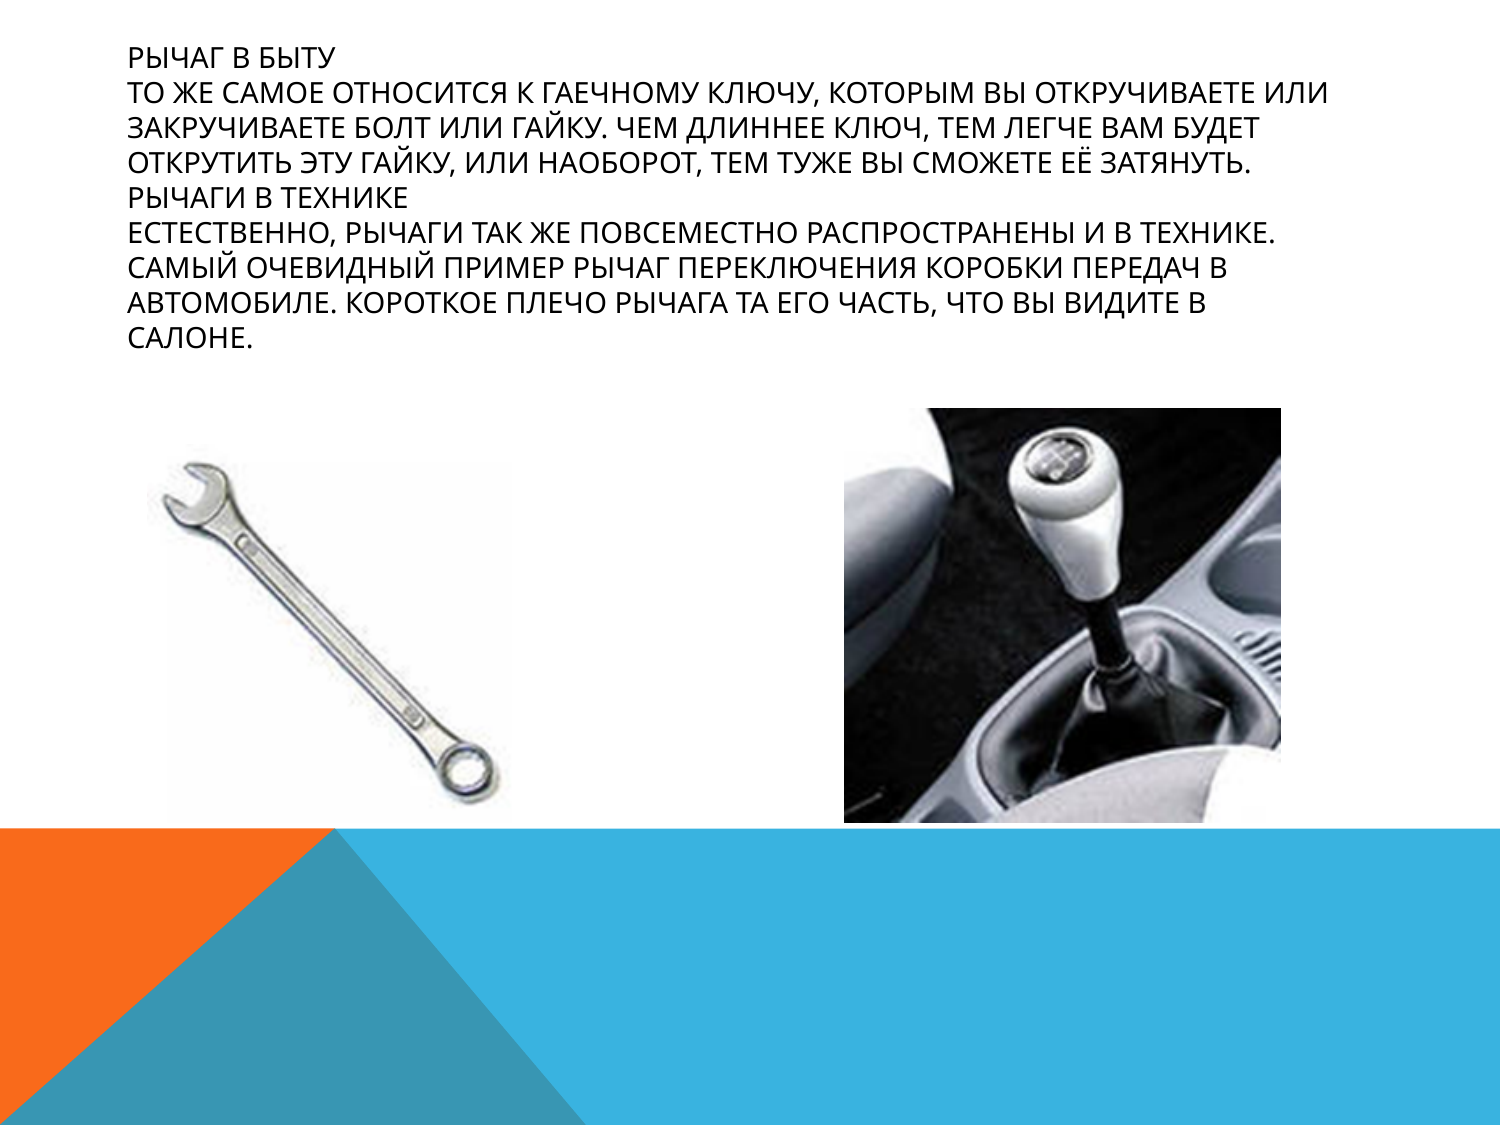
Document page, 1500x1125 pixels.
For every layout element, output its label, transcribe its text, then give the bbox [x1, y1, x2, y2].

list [844, 408, 1282, 823]
title Рычаг в быту То же самое относится к гаечному ключу, которым вы откручиваете или закручиваете болт или гайку. Чем длиннее ключ, тем легче вам будет открутить эту гайку, или наоборот, тем туже вы сможете её затянуть. Рычаги в технике Естественно, рычаги так же повсеместно распространены и в технике. Самый очевидный пример рычаг переключения коробки передач в автомобиле. Короткое плечо рычага та его часть, что вы видите в салоне. [112, 42, 1346, 421]
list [147, 444, 526, 823]
